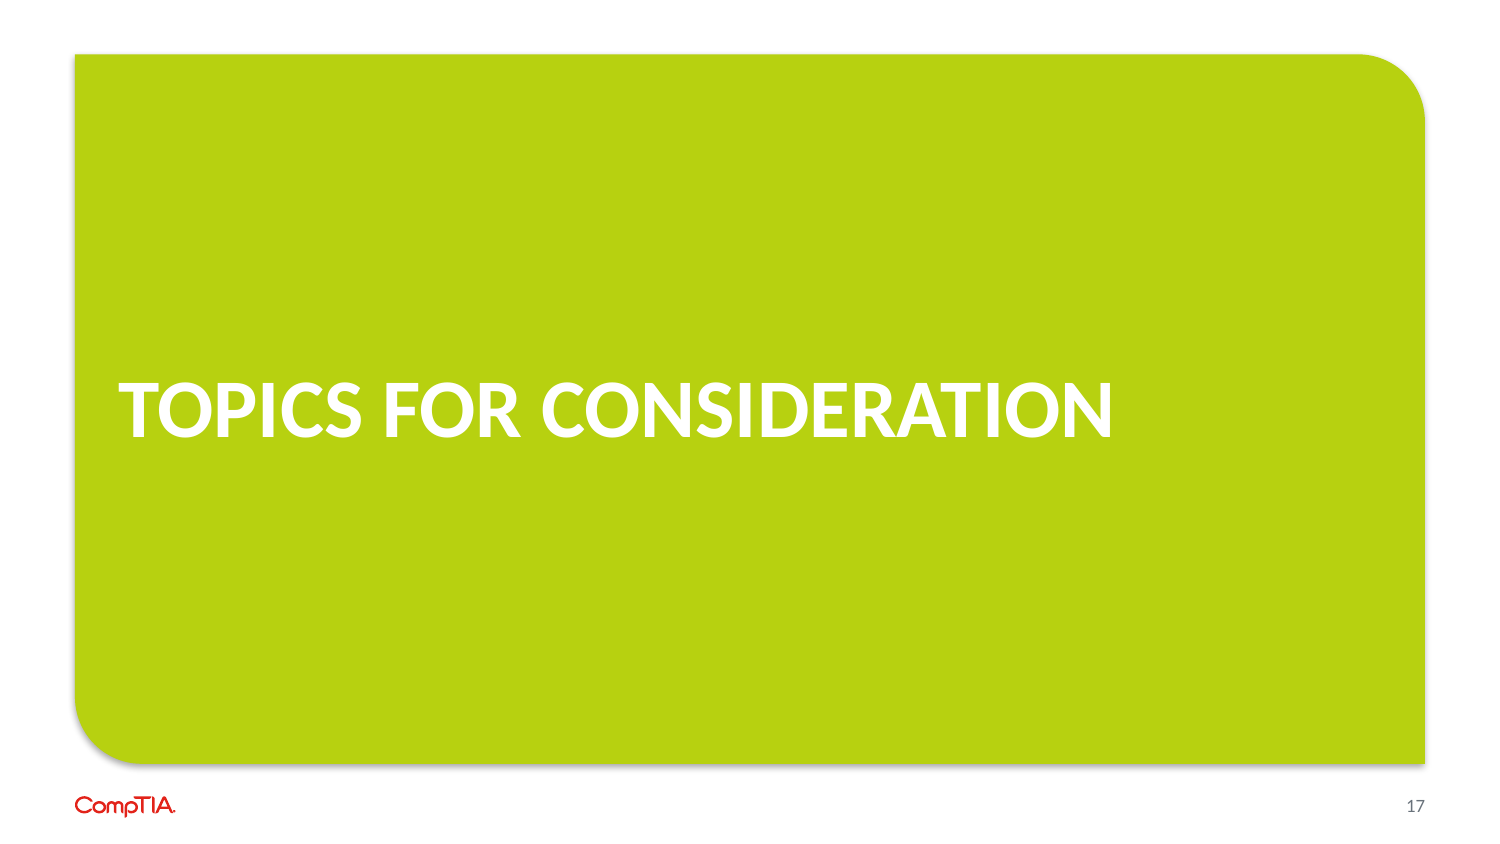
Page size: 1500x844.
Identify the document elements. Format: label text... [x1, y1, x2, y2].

slide_number 17 [1382, 782, 1425, 827]
title Topics for Consideration [118, 320, 1394, 489]
